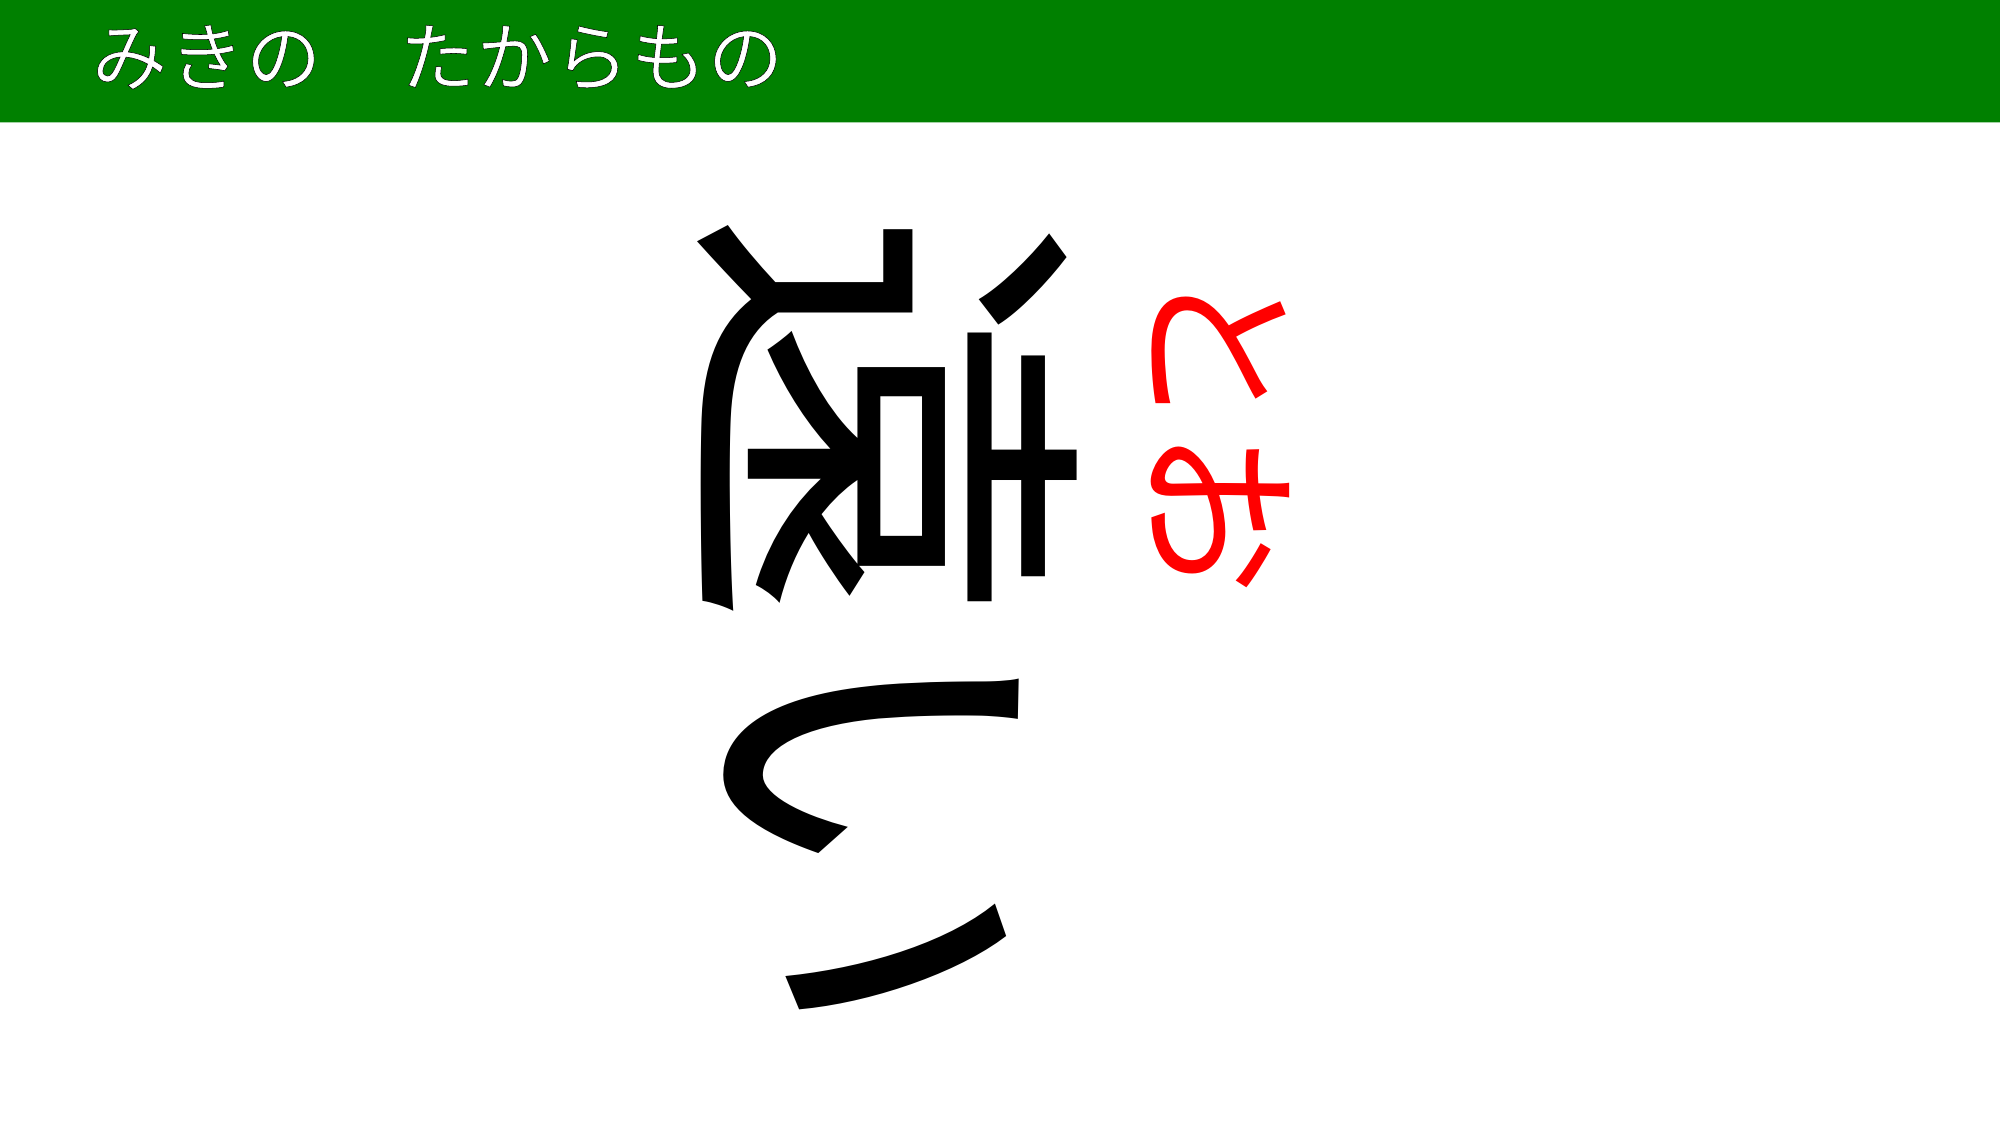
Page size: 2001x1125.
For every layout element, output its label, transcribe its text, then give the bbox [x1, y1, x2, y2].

text_box とお [1152, 248, 1331, 601]
title みきの たからもの [0, 0, 1712, 123]
text_box 遠い [616, 195, 1152, 1125]
slide_number 44 [1712, 0, 2000, 123]
